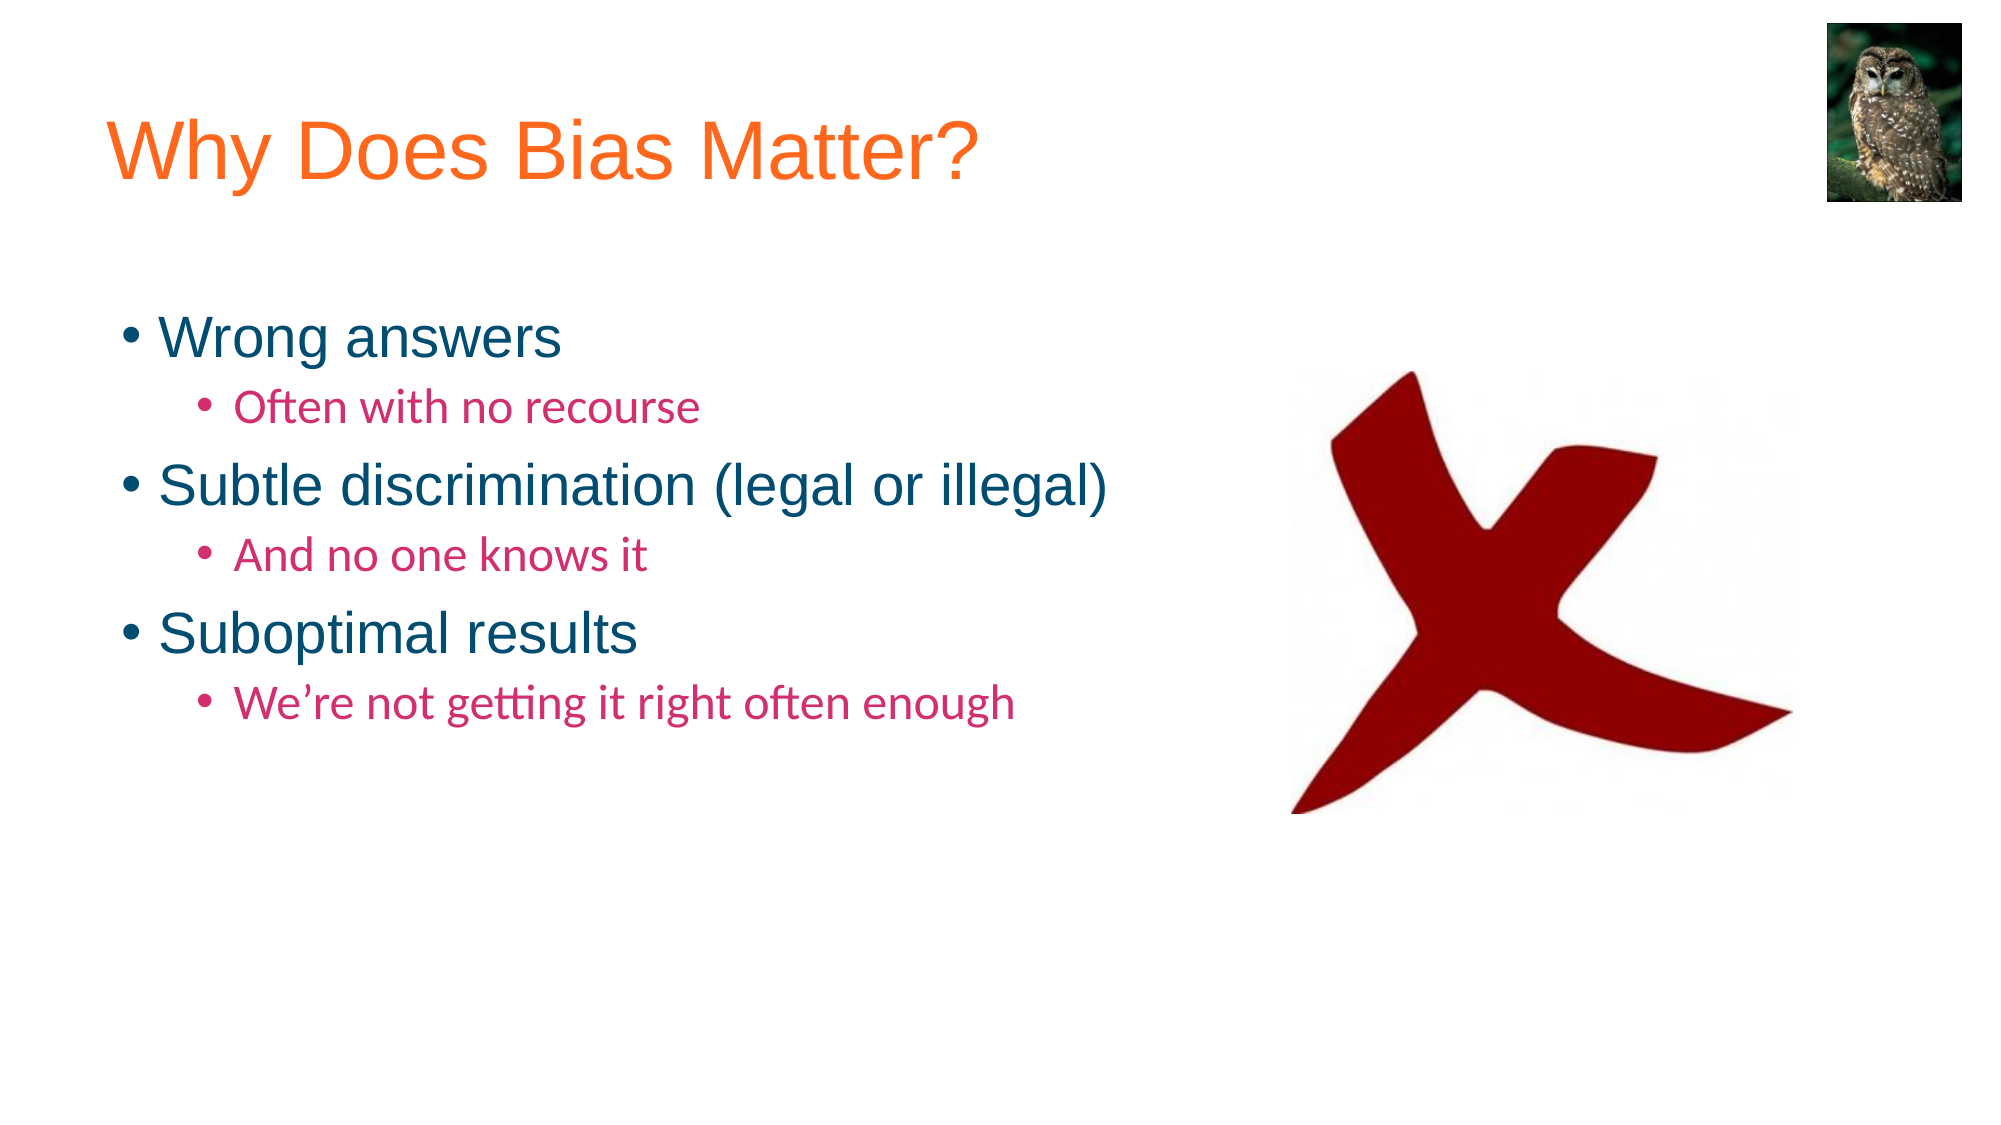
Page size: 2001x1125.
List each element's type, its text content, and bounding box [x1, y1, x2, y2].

picture [1827, 23, 1962, 202]
list Wrong answers Often with no recourse Subtle discrimination (legal or illegal) And no one knows it Suboptimal results We’re not getting it right often enough [106, 299, 1894, 1017]
list Why Does Bias Matter? [106, 89, 1462, 216]
picture [1291, 371, 1793, 814]
